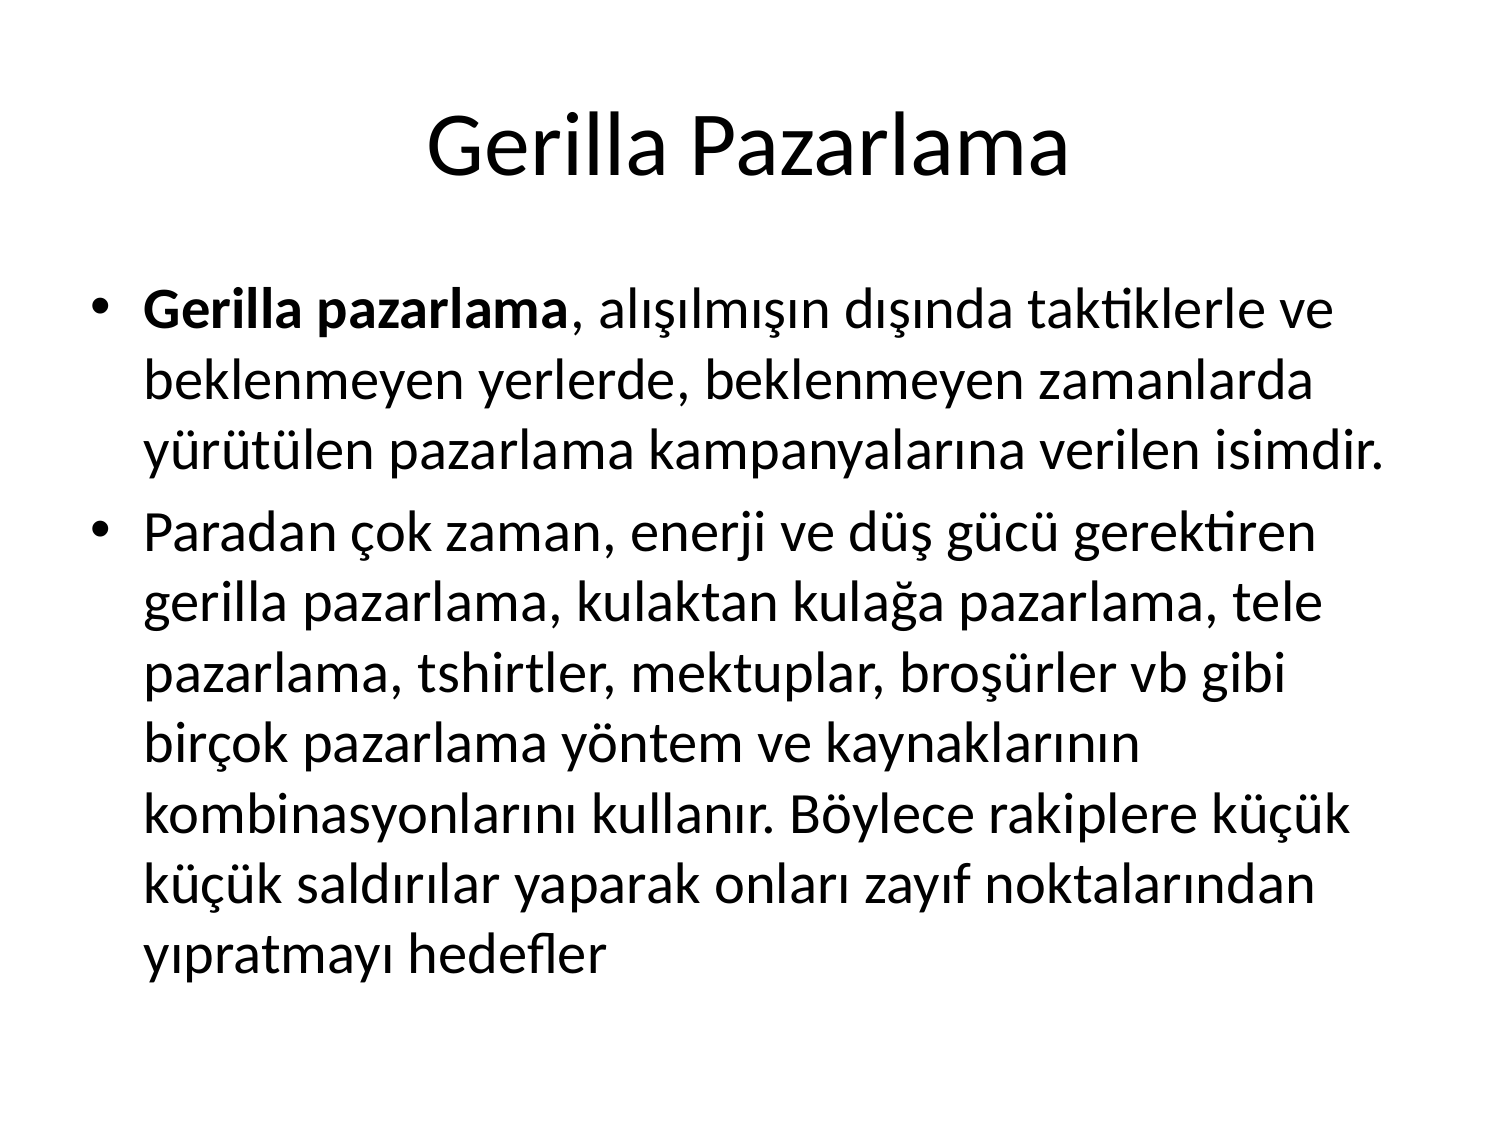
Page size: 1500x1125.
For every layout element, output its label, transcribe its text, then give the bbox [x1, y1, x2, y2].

title Gerilla Pazarlama [75, 45, 1425, 233]
list Gerilla pazarlama, alışılmışın dışında taktiklerle ve beklenmeyen yerlerde, beklenmeyen zamanlarda yürütülen pazarlama kampanyalarına verilen isimdir. Paradan çok zaman, enerji ve düş gücü gerektiren gerilla pazarlama, kulaktan kulağa pazarlama, tele pazarlama, tshirtler, mektuplar, broşürler vb gibi birçok pazarlama yöntem ve kaynaklarının kombinasyonlarını kullanır. Böylece rakiplere küçük küçük saldırılar yaparak onları zayıf noktalarından yıpratmayı hedefler [75, 262, 1425, 1005]
